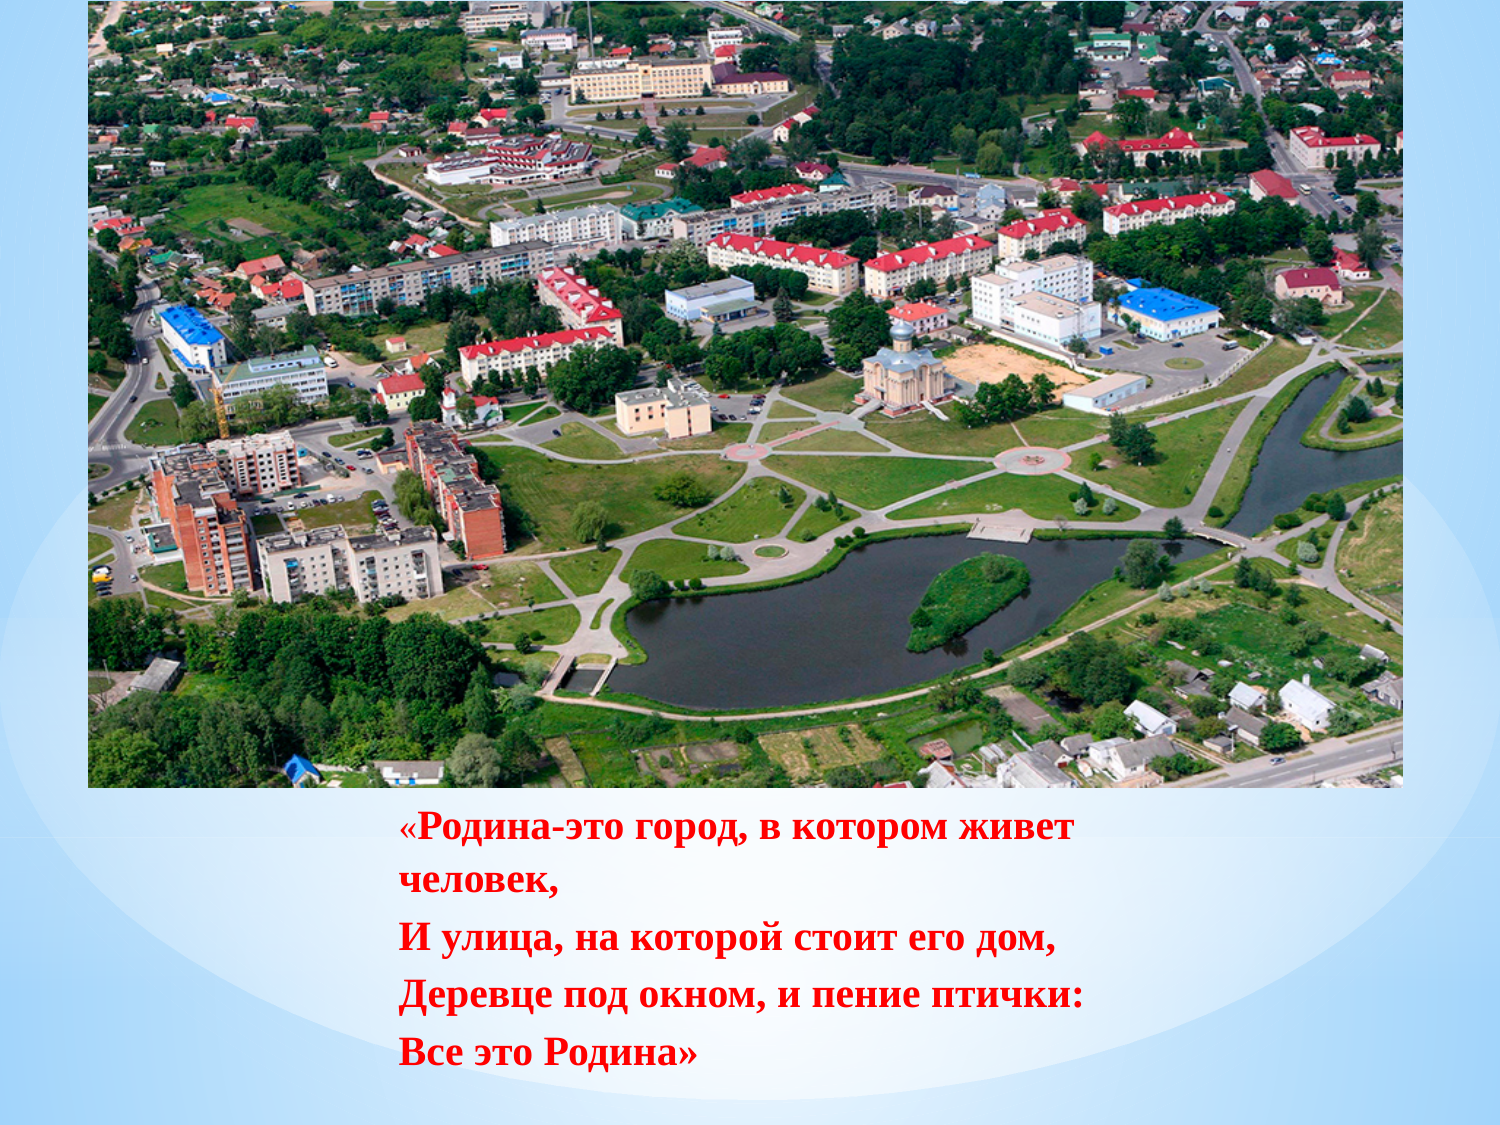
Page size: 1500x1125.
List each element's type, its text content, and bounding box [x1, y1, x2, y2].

picture [88, 1, 1403, 788]
text_box «Родина-это город, в котором живет человек, И улица, на которой стоит его дом, Деревце под окном, и пение птички: Все это Родина» [383, 797, 1134, 1125]
